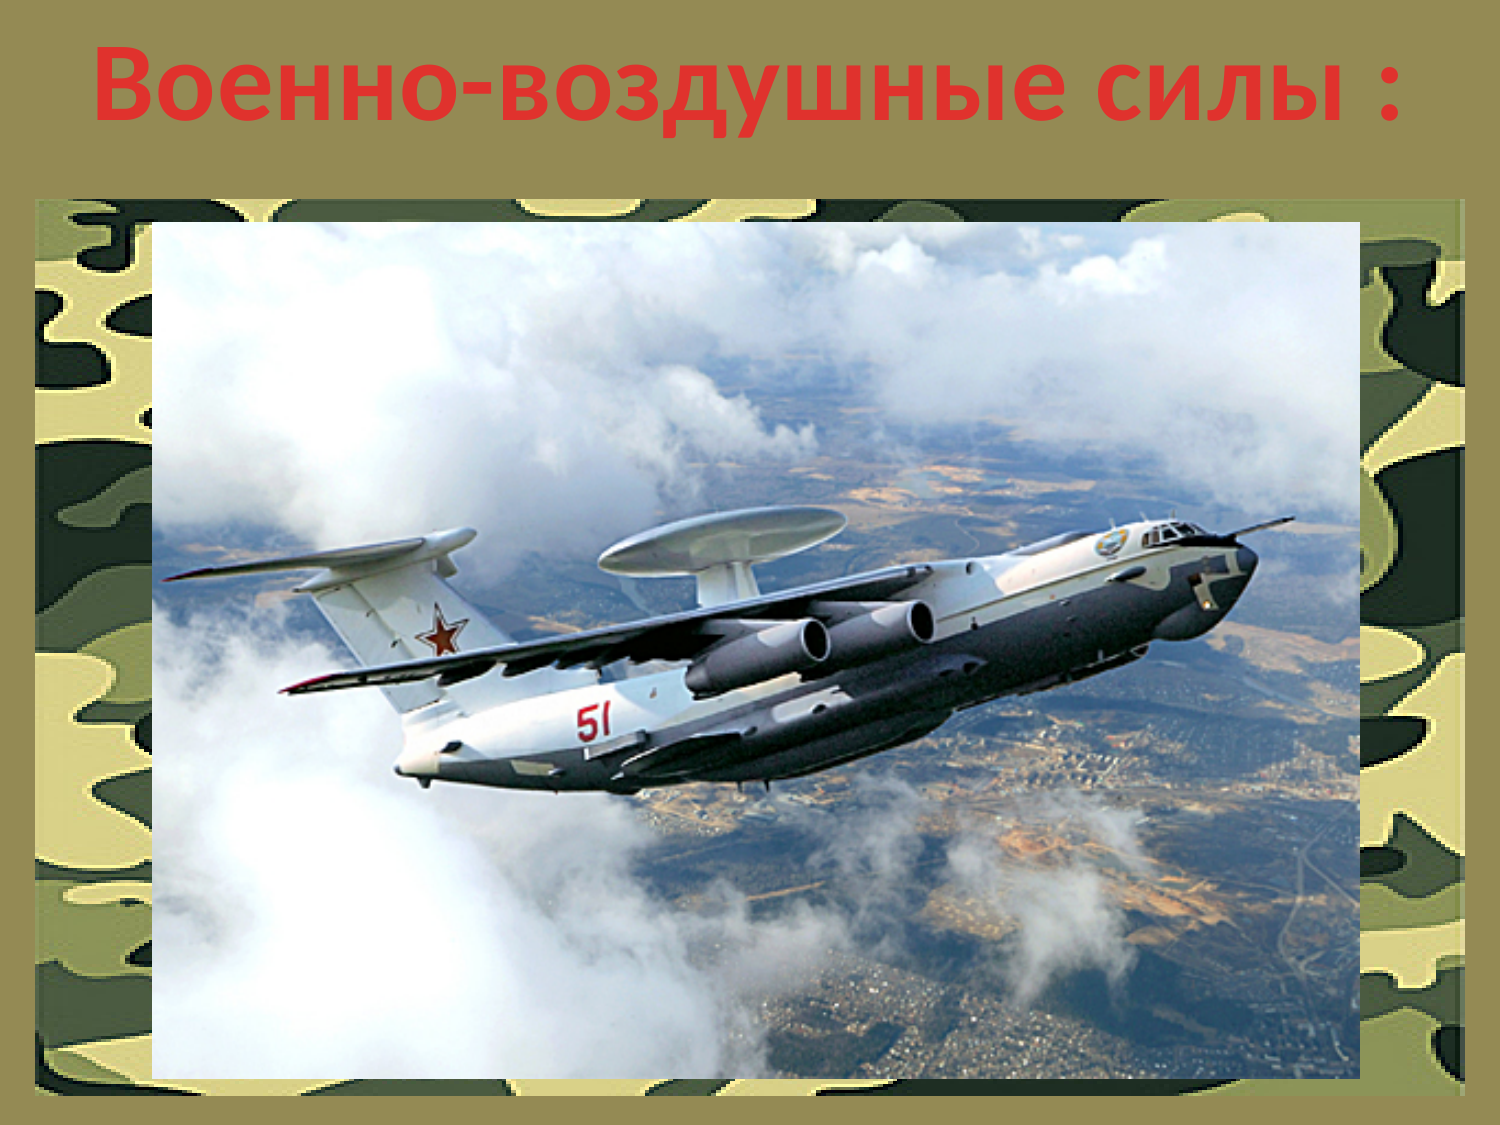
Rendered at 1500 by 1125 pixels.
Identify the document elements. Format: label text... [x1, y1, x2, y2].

text_box Военно-воздушные силы : [70, 0, 1430, 150]
picture [34, 198, 1466, 1096]
title [82, 0, 1432, 176]
